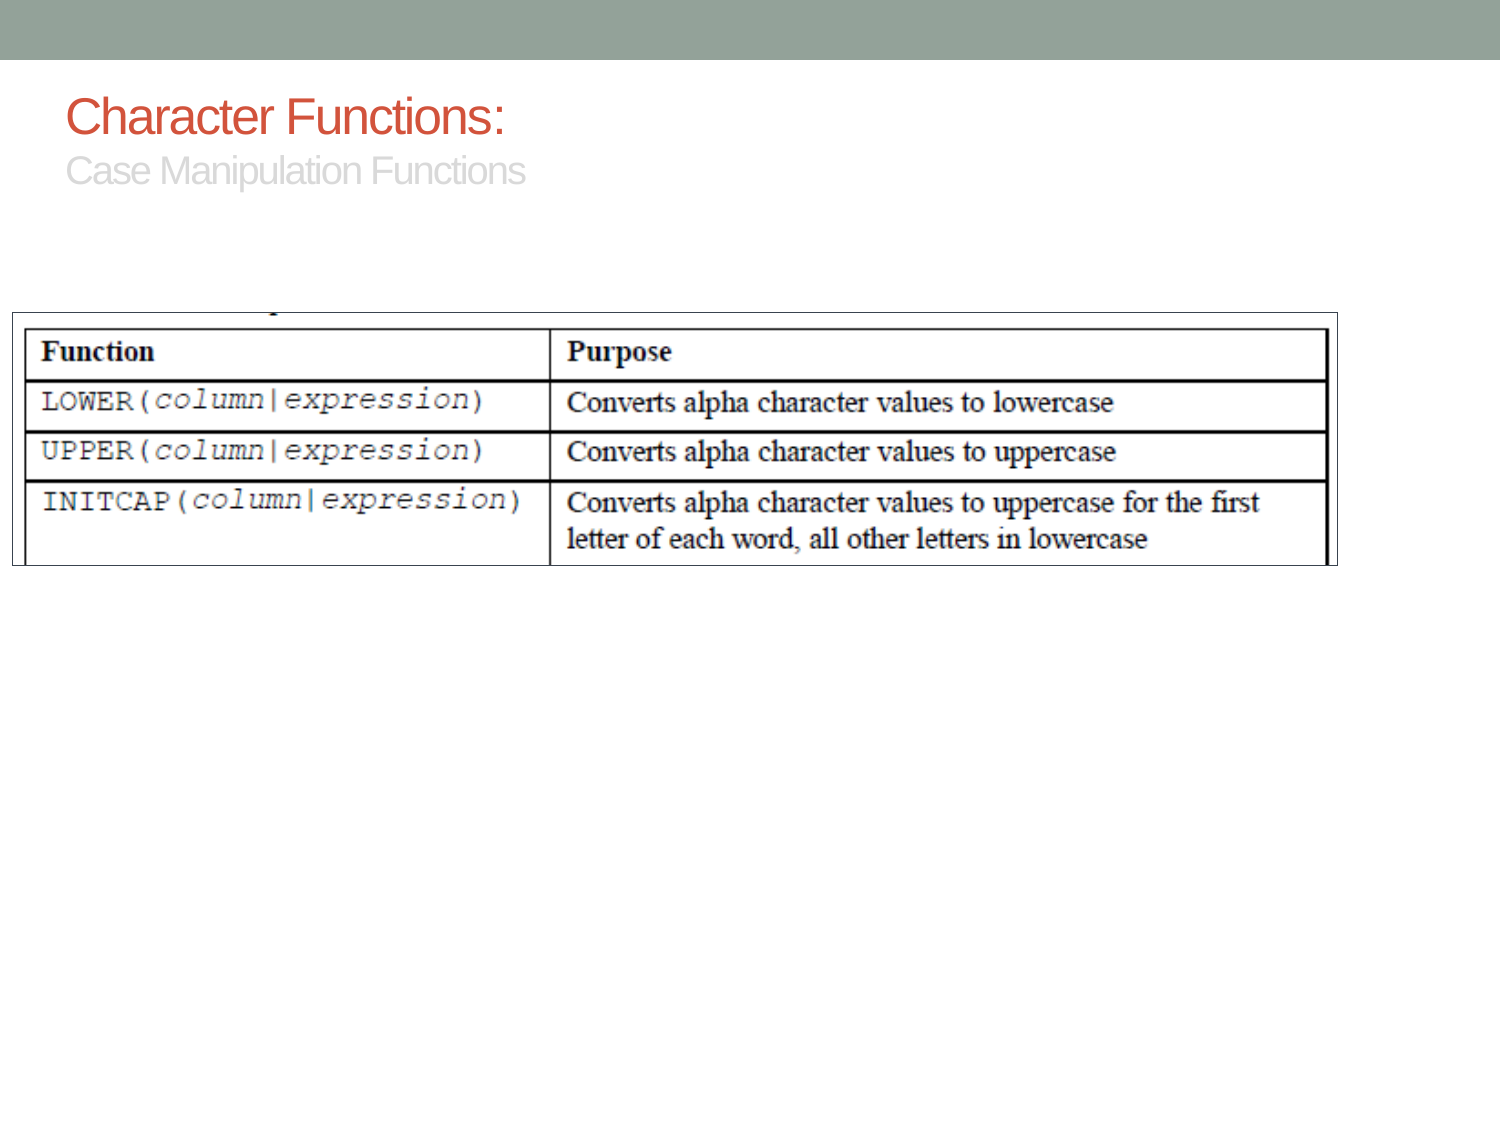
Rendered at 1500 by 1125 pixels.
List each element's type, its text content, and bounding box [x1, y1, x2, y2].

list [12, 312, 1338, 567]
title :Character Functions Case Manipulation Functions [50, 75, 1263, 263]
